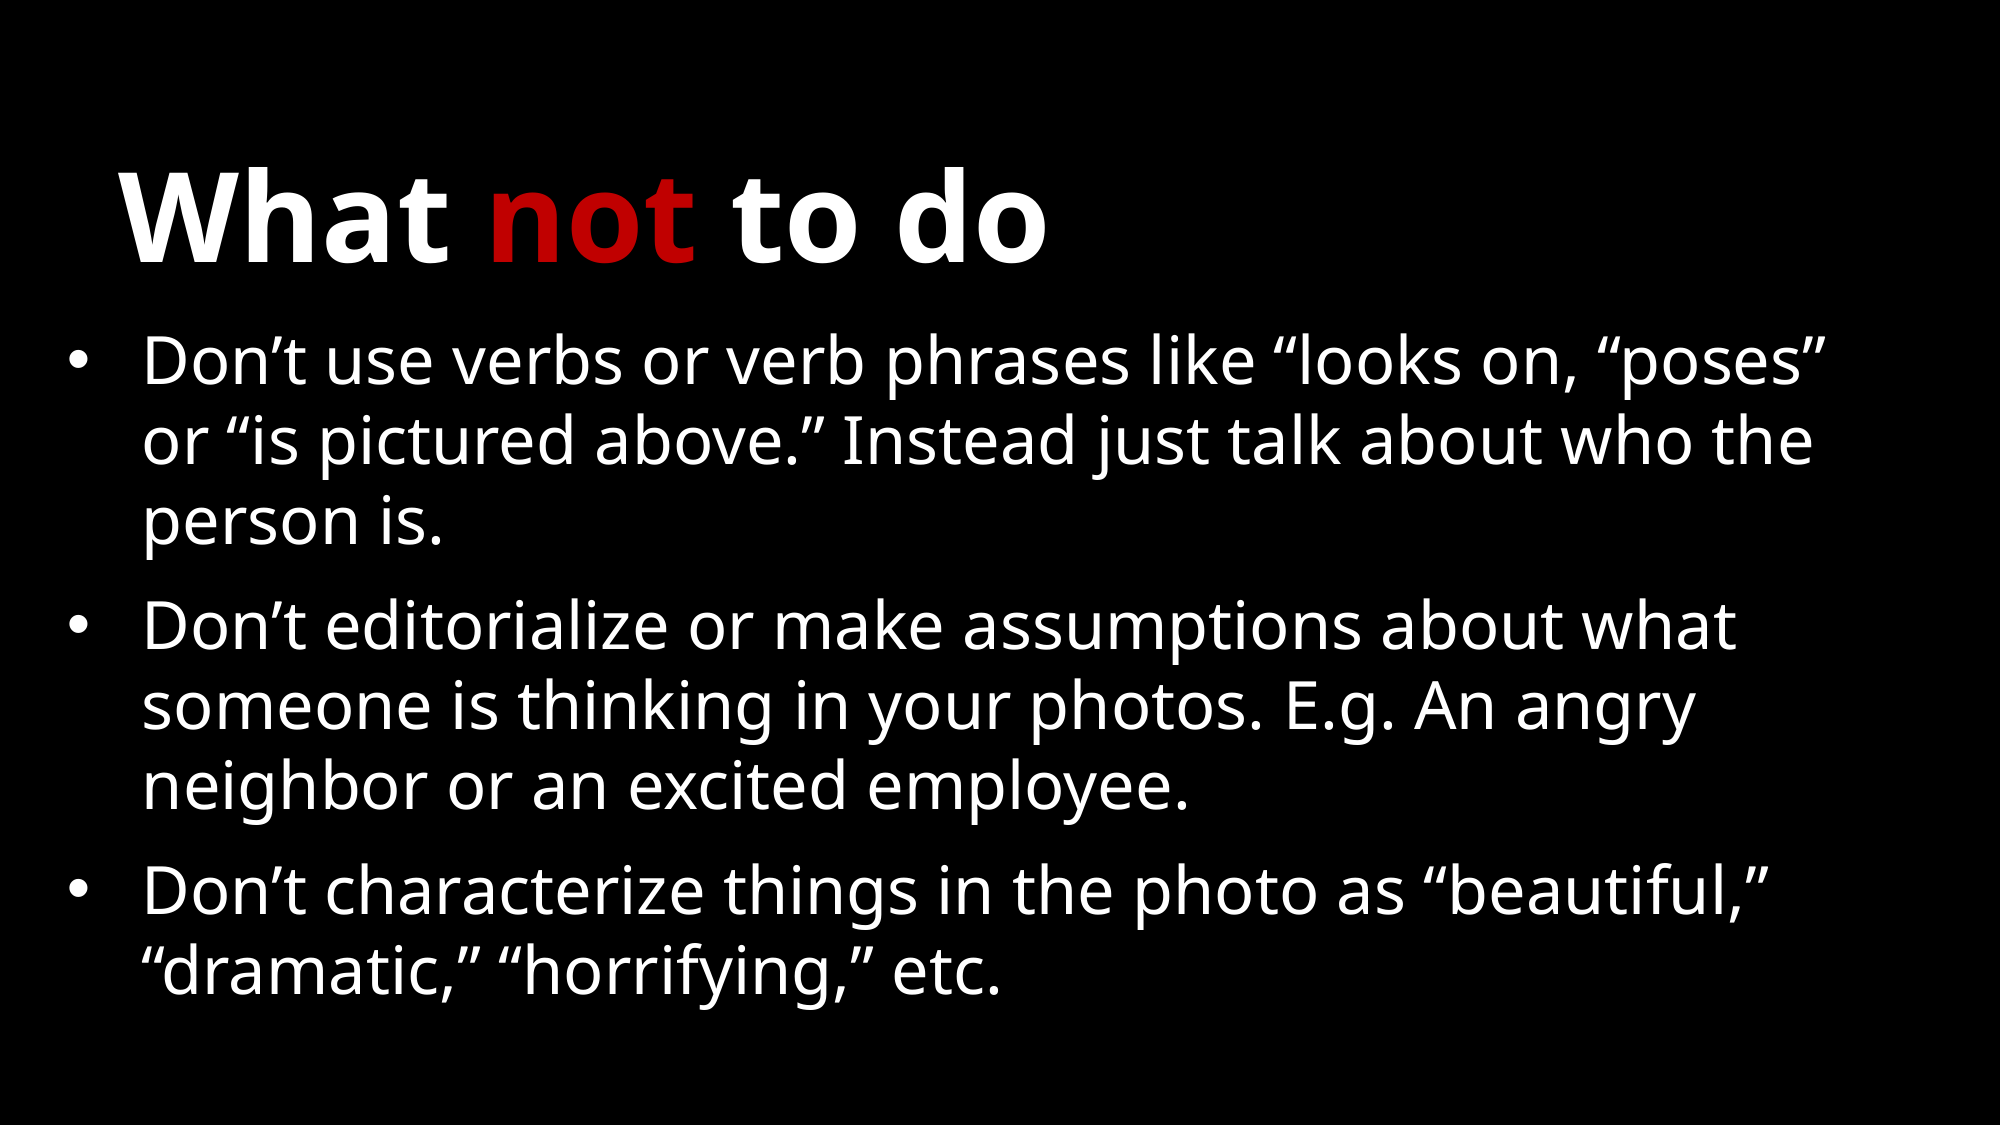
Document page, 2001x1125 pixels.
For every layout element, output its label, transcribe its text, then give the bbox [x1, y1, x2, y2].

title What not to do [103, 98, 2000, 297]
text_box Don’t use verbs or verb phrases like “looks on, “poses” or “is pictured above.” Instead just talk about who the person is. Don’t editorialize or make assumptions about what someone is thinking in your photos. E.g. An angry neighbor or an excited employee. Don’t characterize things in the photo as “beautiful,” “dramatic,” “horrifying,” etc. [52, 310, 1897, 1120]
